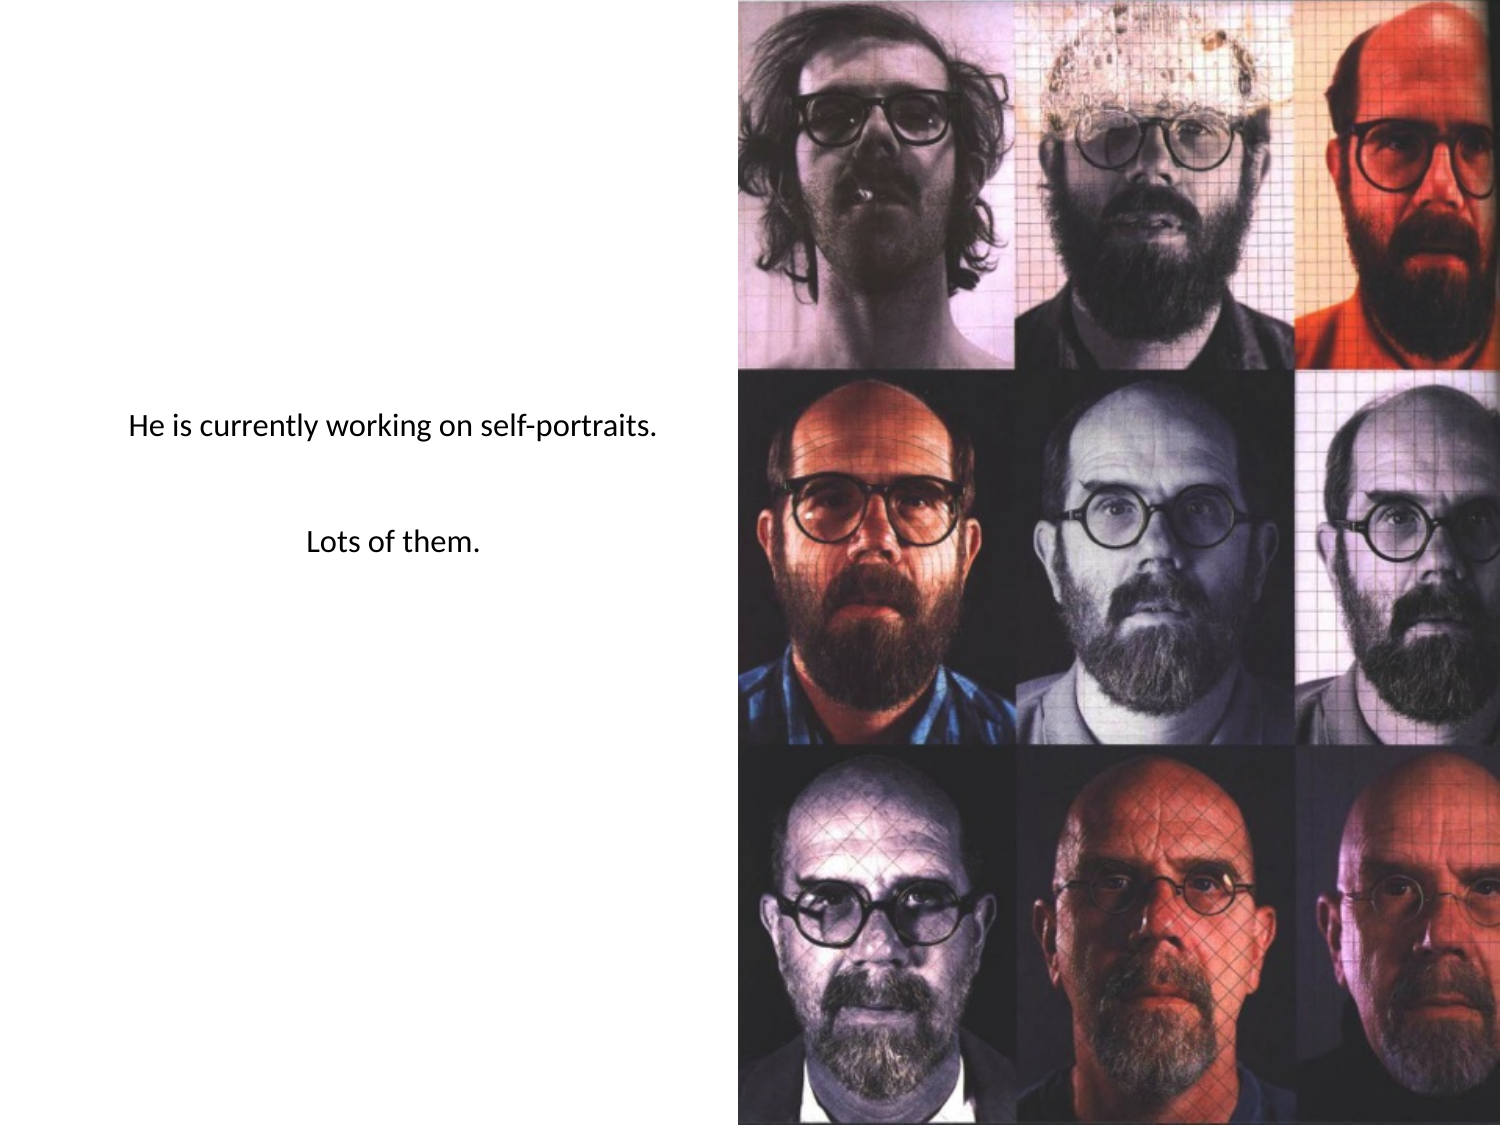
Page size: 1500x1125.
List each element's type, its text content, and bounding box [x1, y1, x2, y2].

picture [737, 0, 1500, 1125]
title He is currently working on self-portraits. Lots of them. [112, 387, 675, 575]
